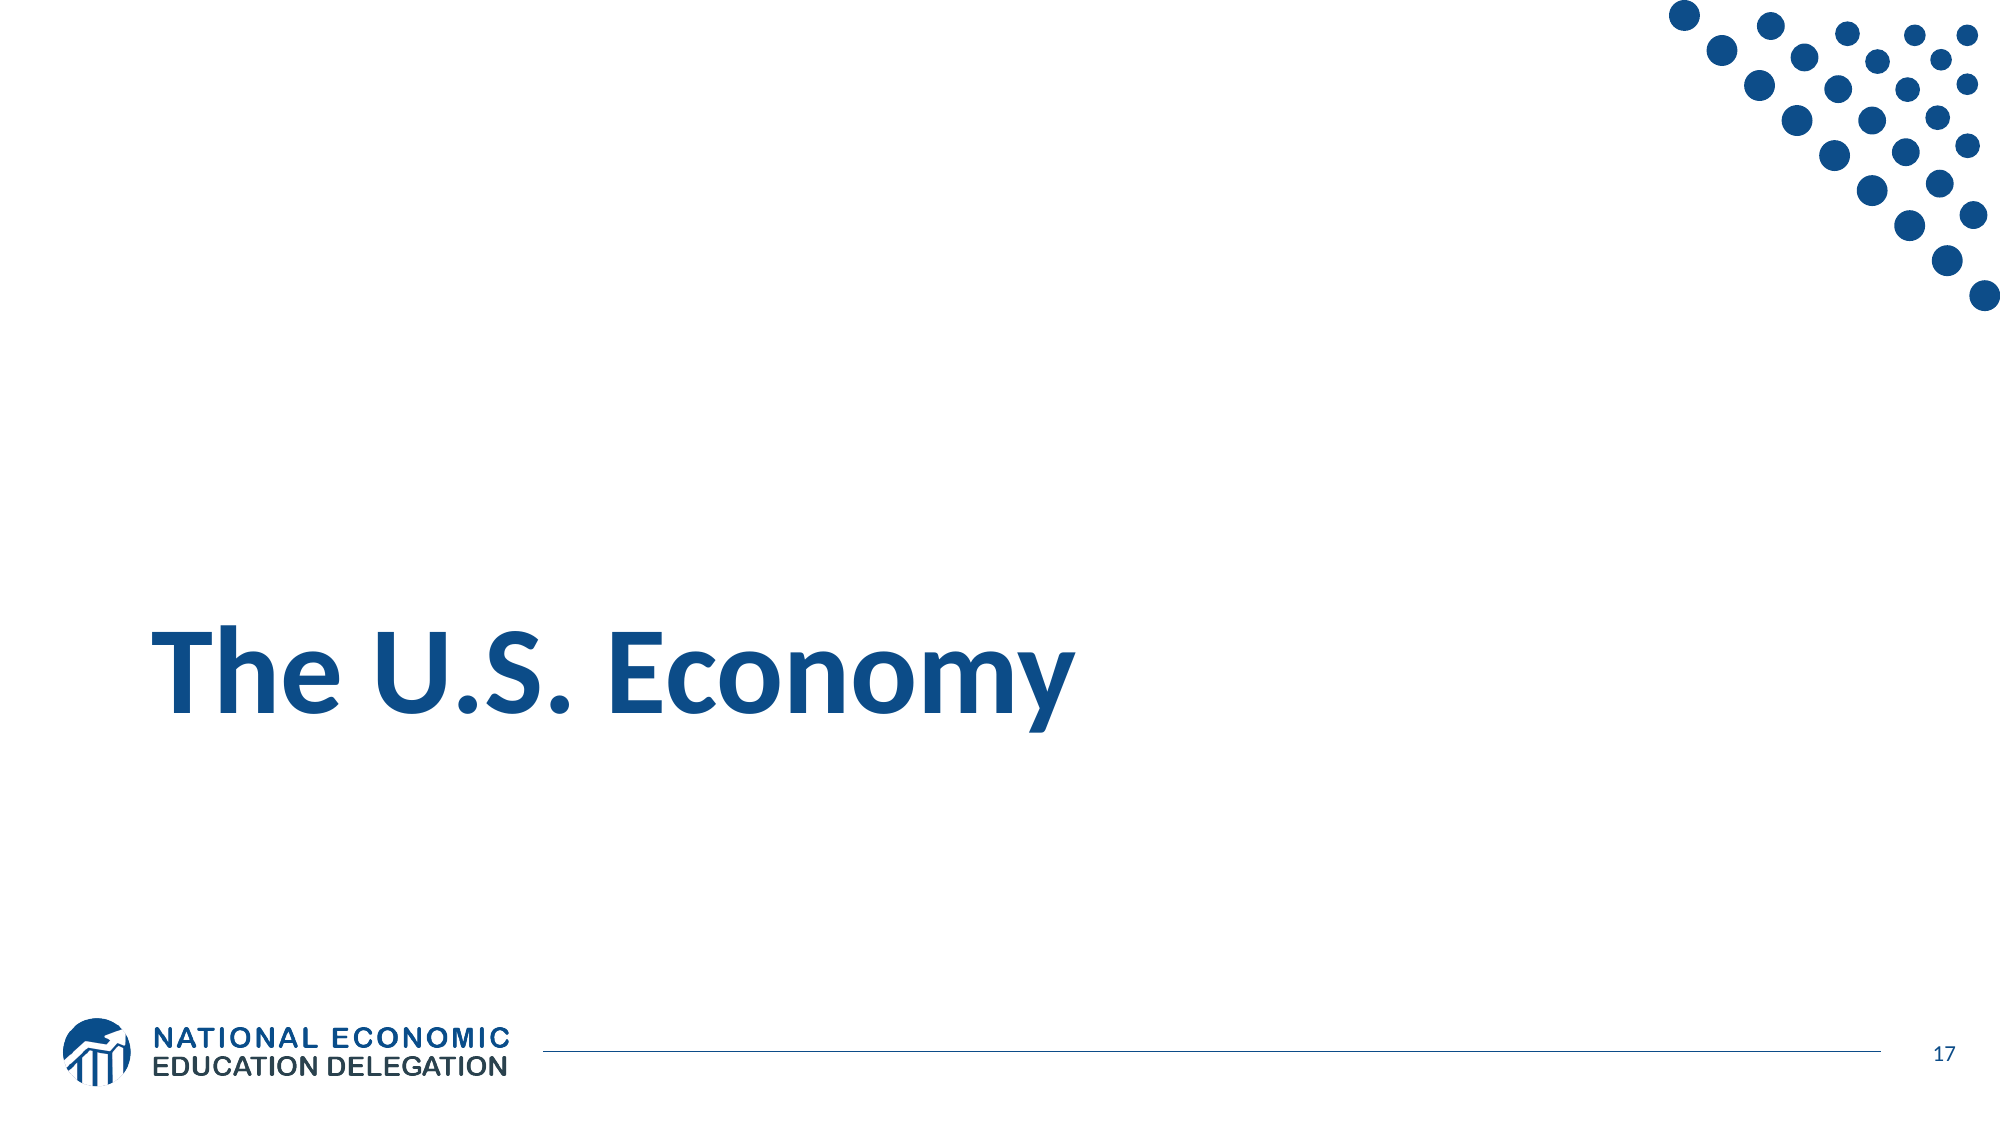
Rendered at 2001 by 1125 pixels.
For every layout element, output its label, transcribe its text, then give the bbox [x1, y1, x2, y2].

slide_number 17 [1521, 1022, 1972, 1082]
title The U.S. Economy [136, 280, 1862, 749]
picture [55, 1013, 520, 1091]
